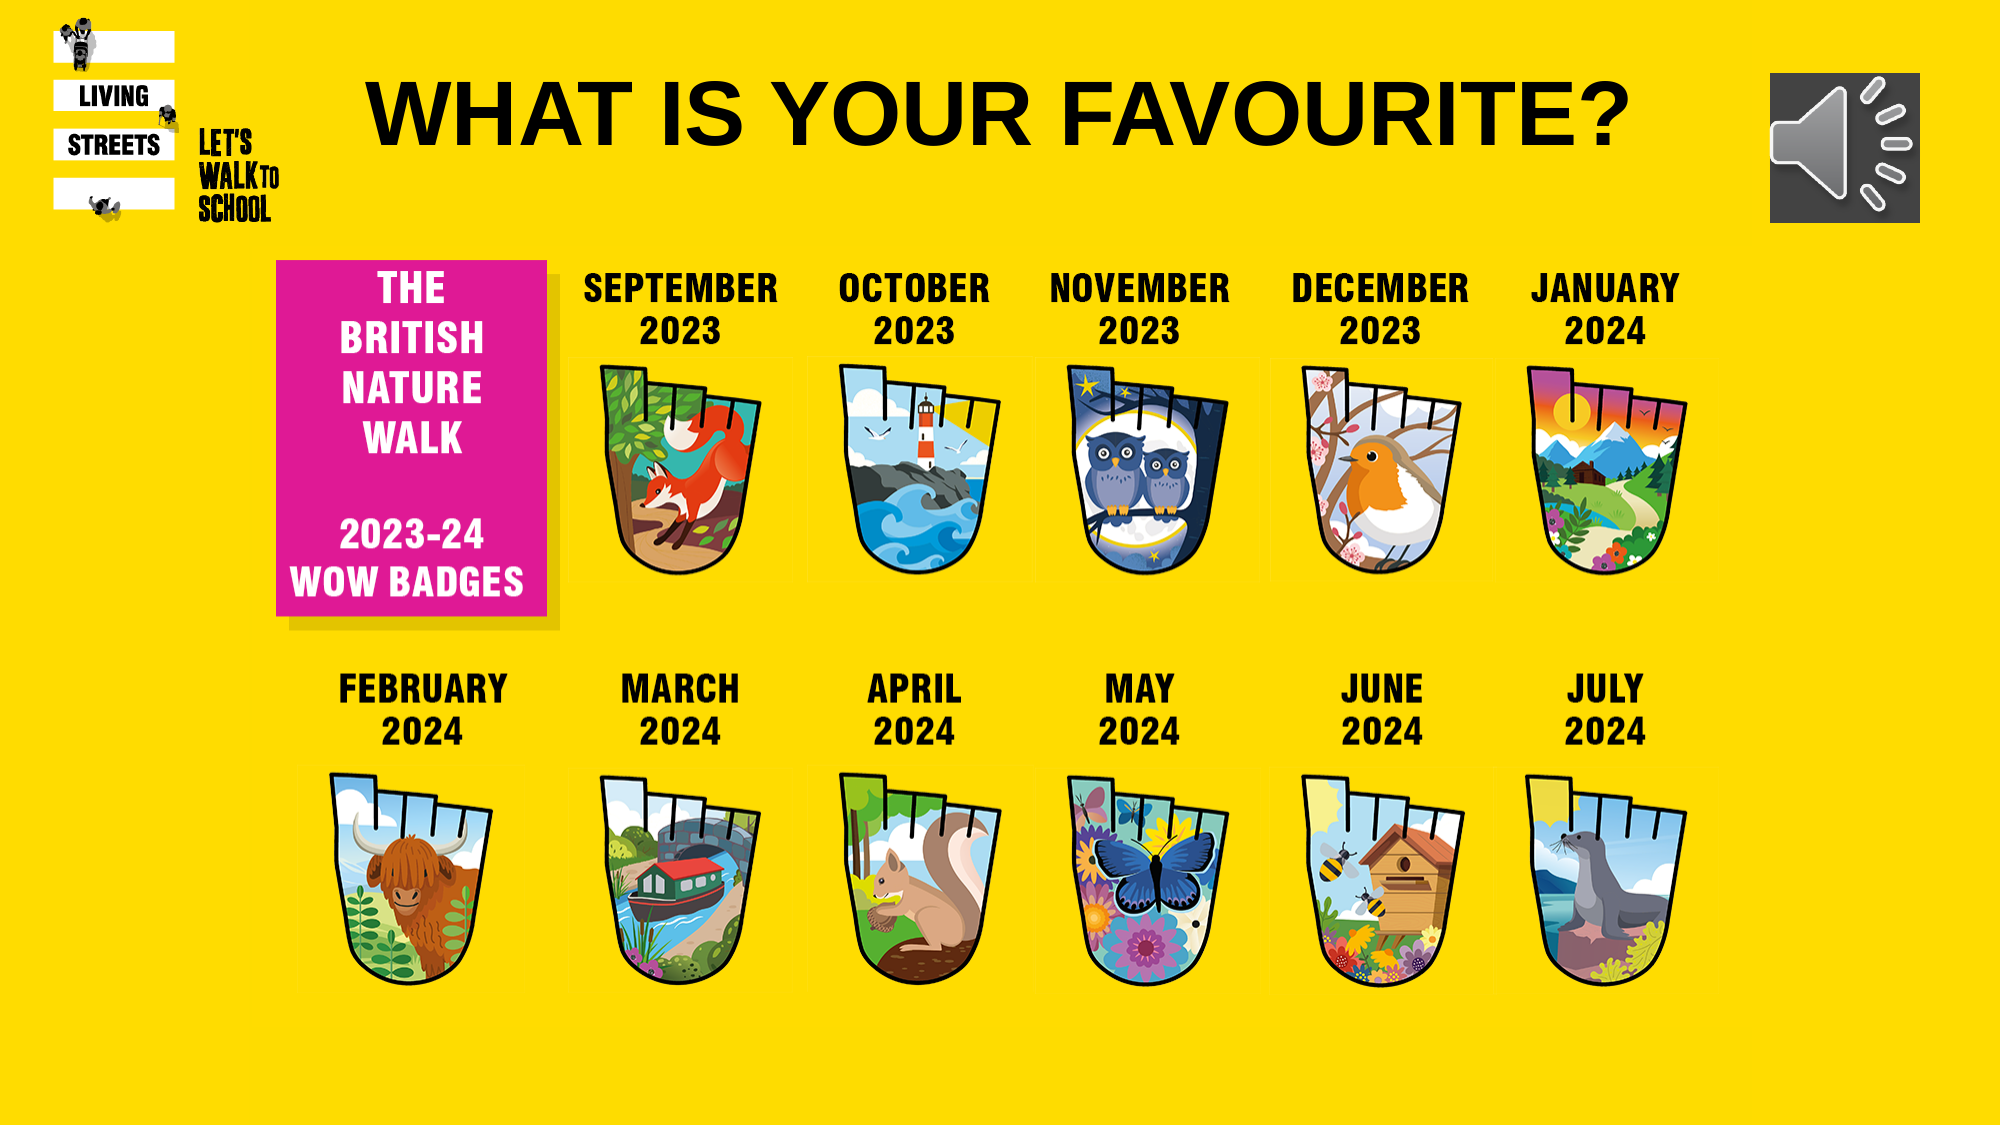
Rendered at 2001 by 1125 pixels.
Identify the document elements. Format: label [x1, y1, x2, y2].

picture [1768, 71, 1921, 225]
picture [39, 0, 1752, 1125]
